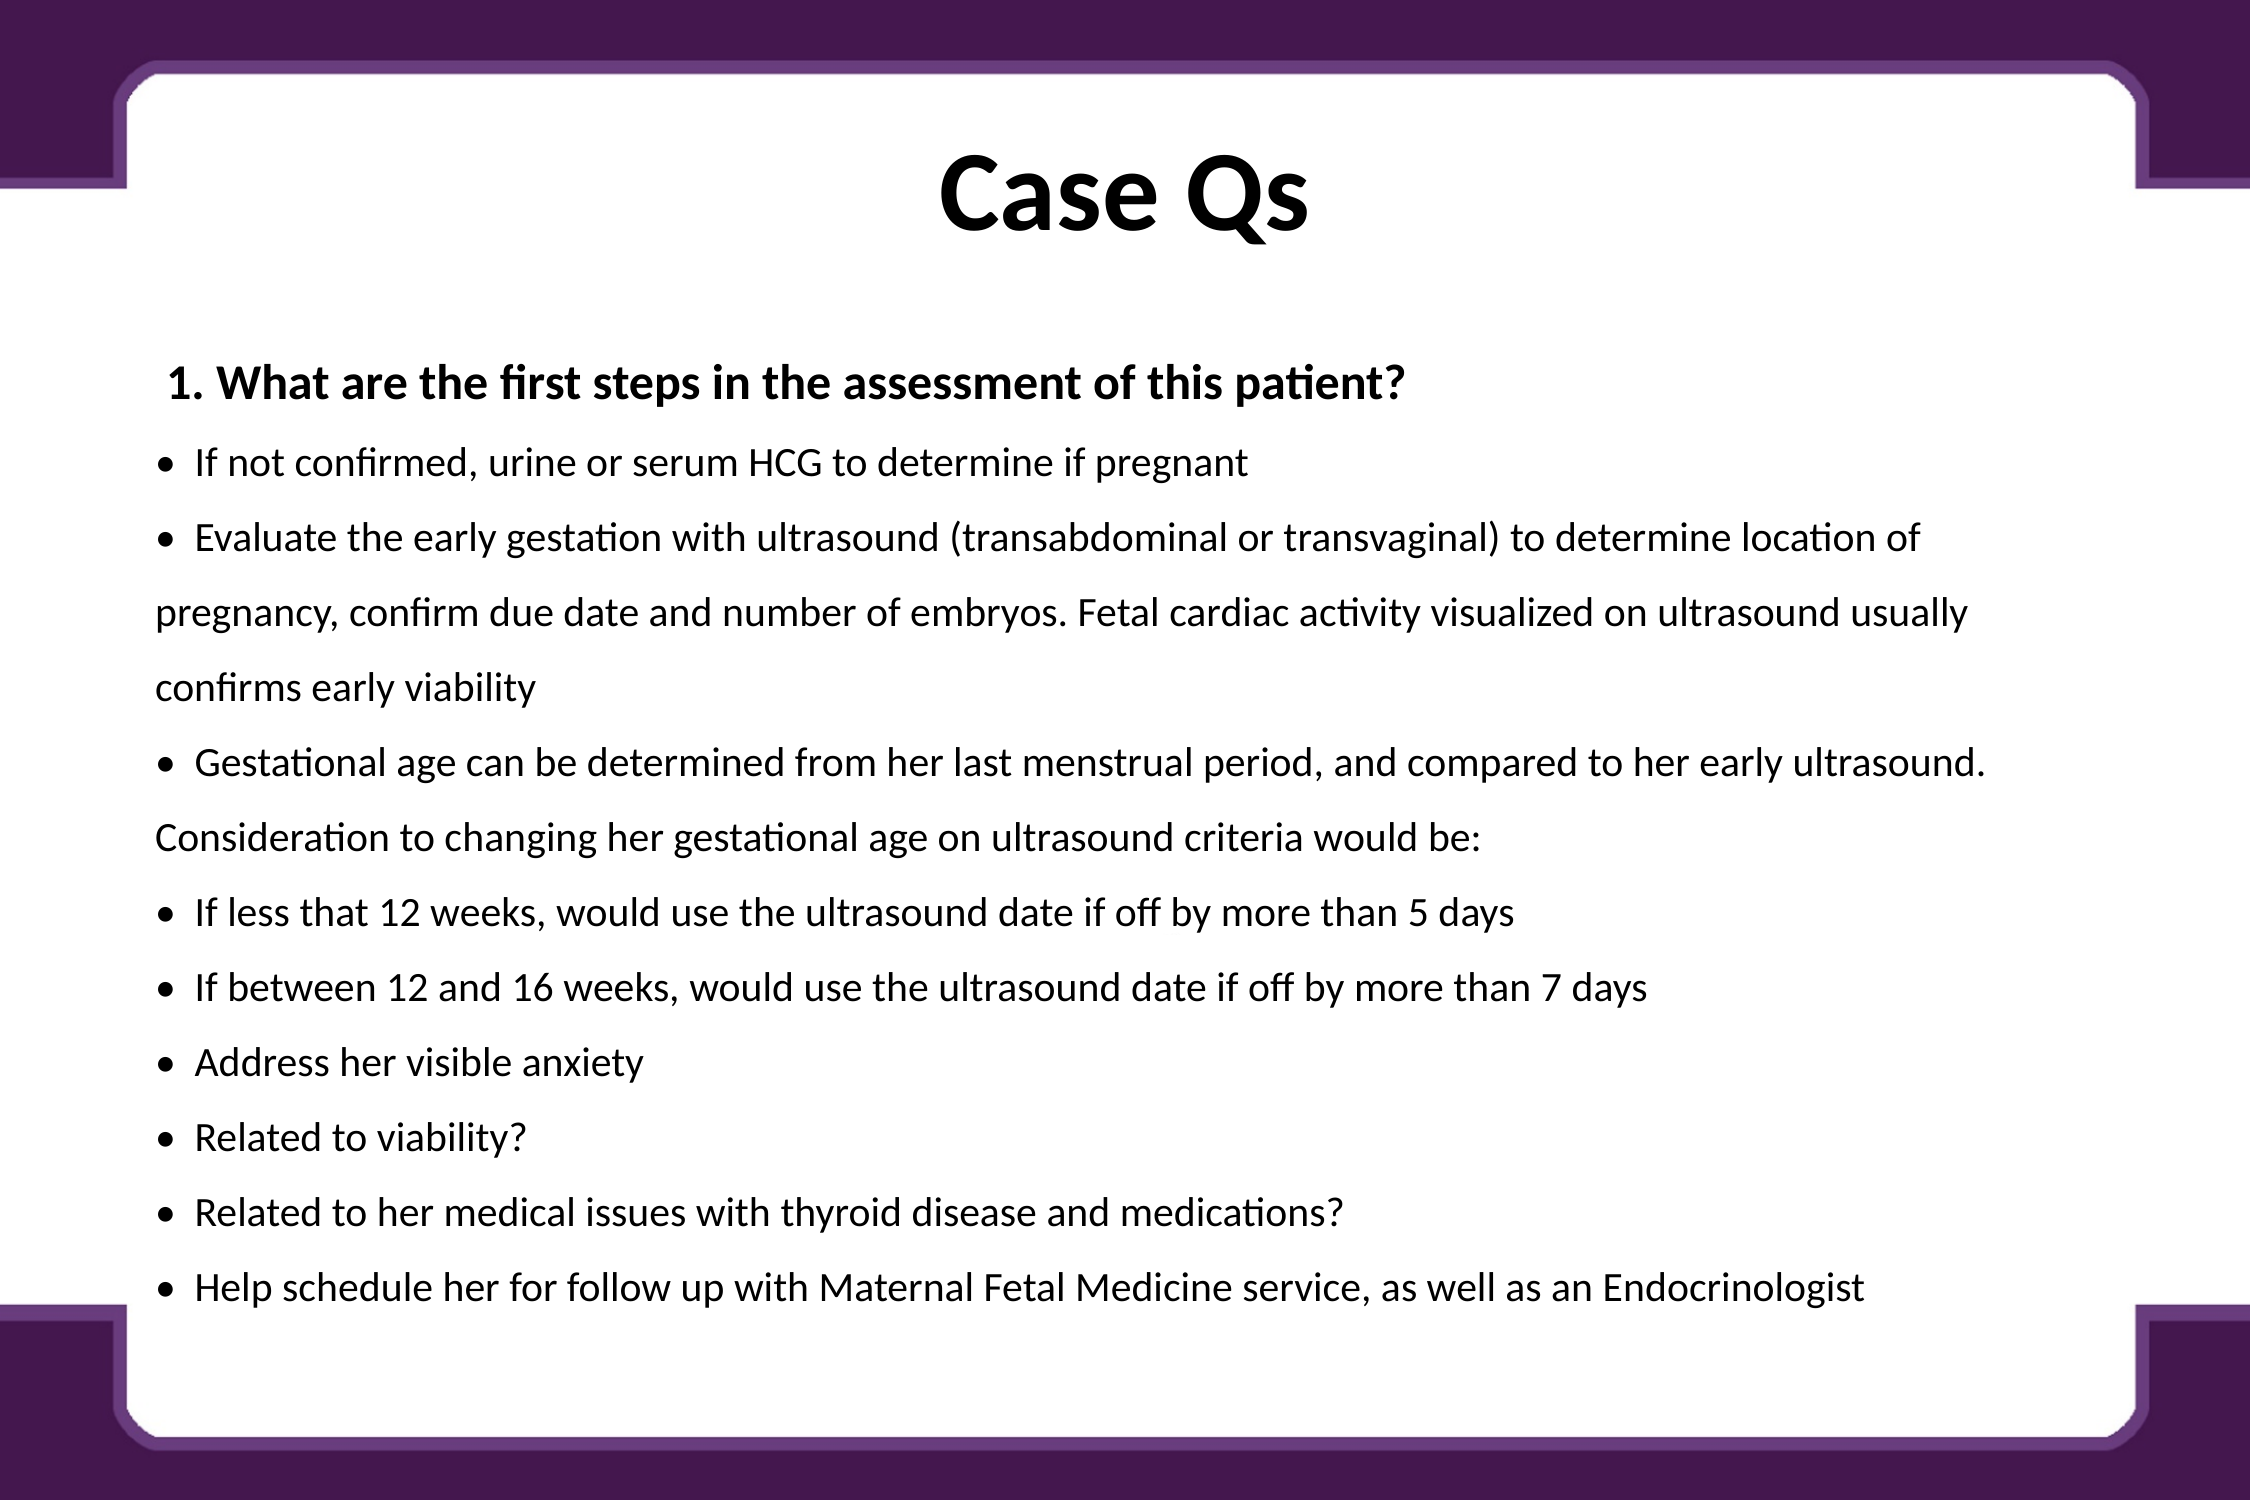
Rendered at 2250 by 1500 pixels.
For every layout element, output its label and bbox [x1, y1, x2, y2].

list [0, 0, 2250, 1500]
